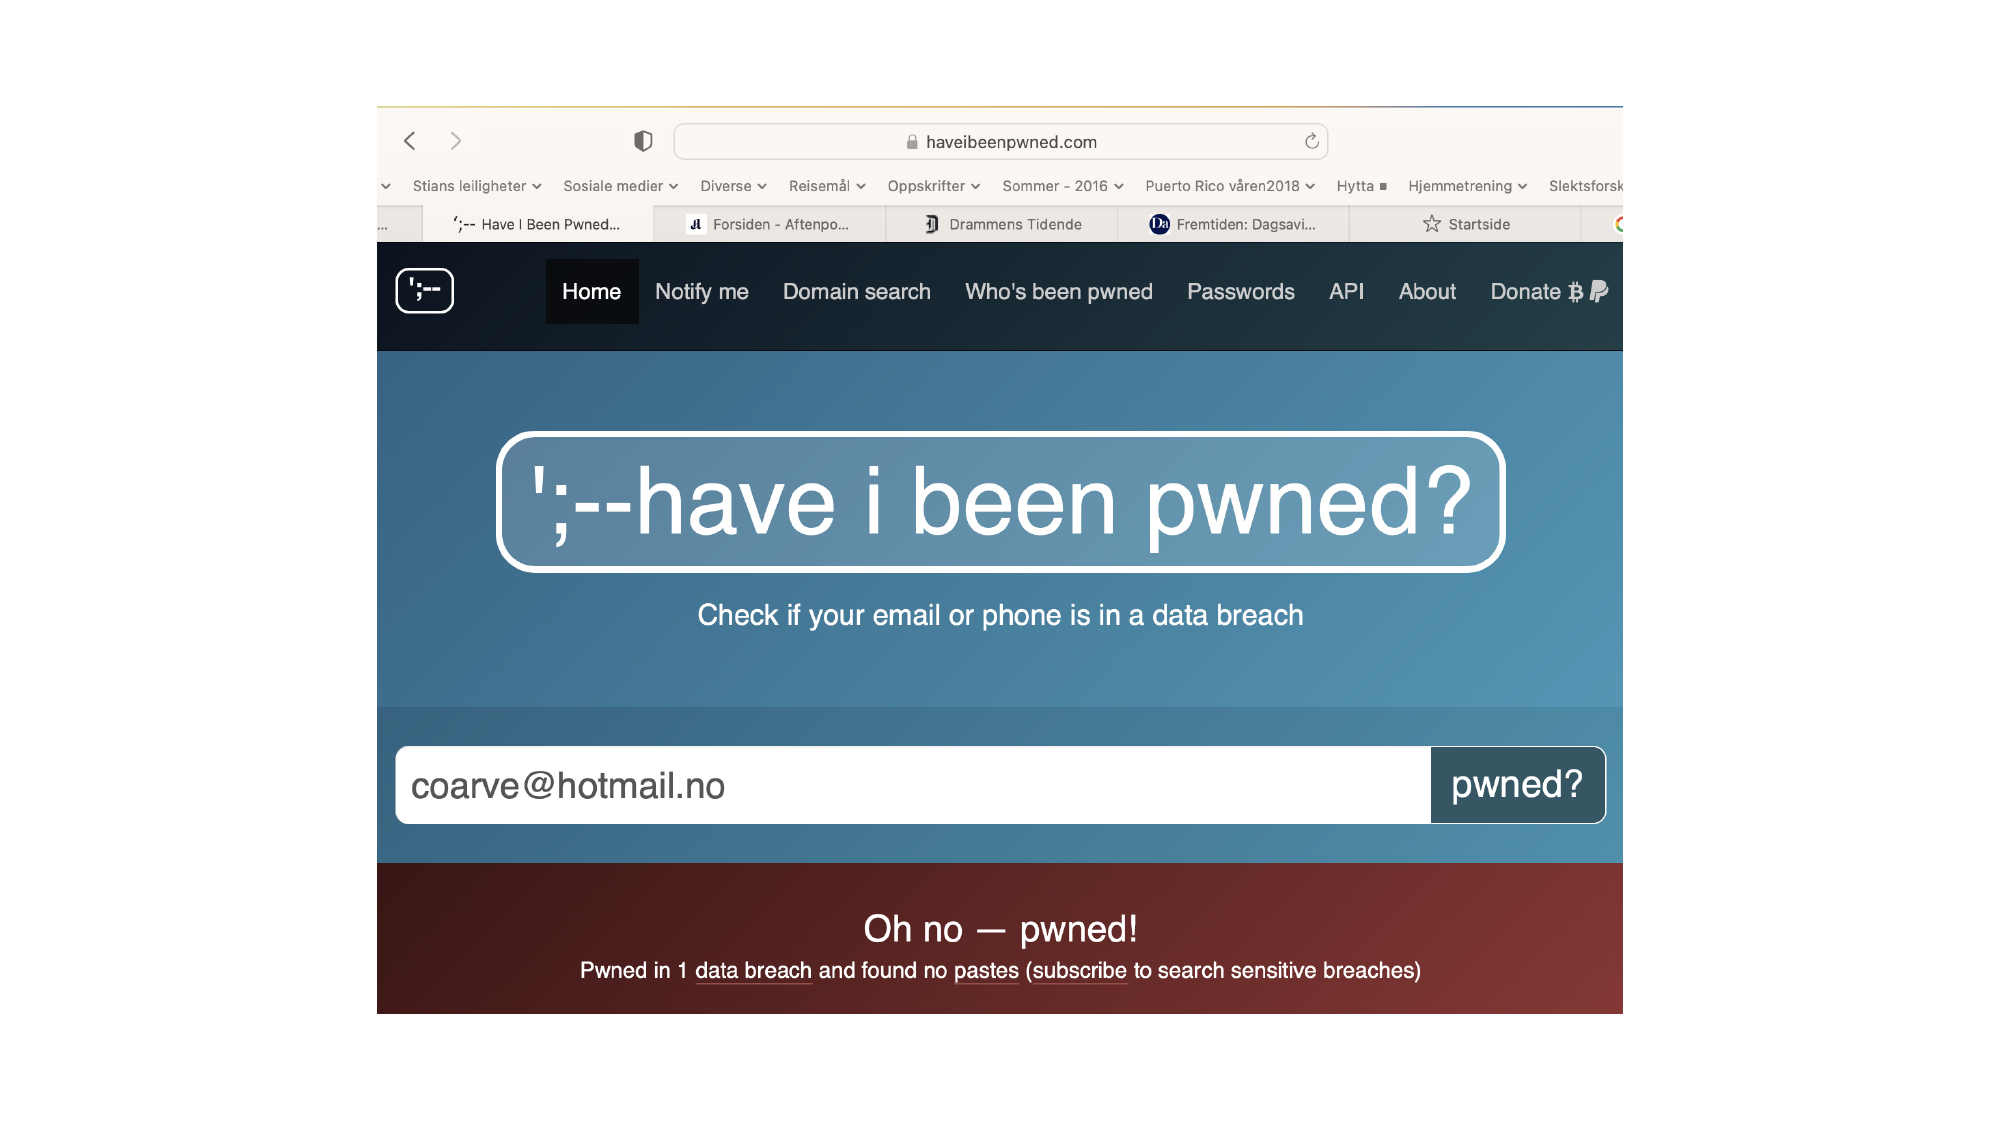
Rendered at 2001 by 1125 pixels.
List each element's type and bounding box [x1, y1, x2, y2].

list [377, 106, 1623, 1014]
